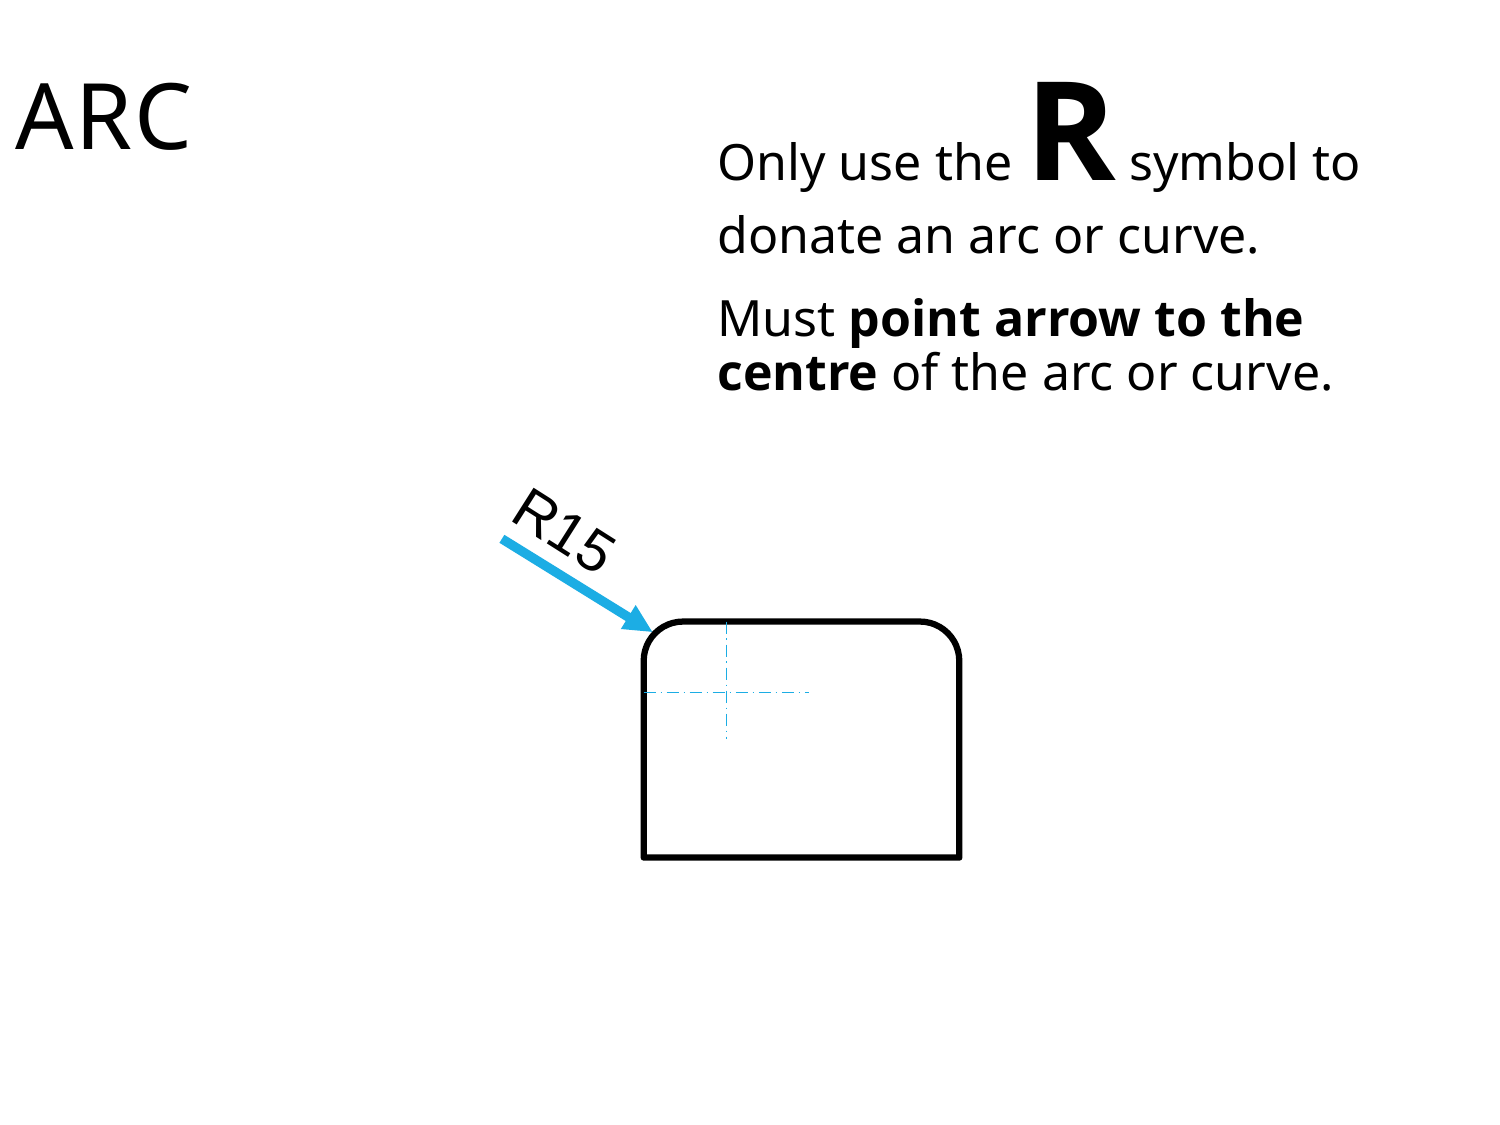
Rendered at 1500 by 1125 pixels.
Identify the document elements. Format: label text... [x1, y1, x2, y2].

text_box Only use the R symbol to donate an arc or curve. Must point arrow to the centre of the arc or curve. [702, 54, 1438, 1094]
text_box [501, 538, 653, 632]
text_box R15 [486, 455, 752, 668]
text_box [642, 620, 961, 859]
title arc [0, 0, 465, 246]
